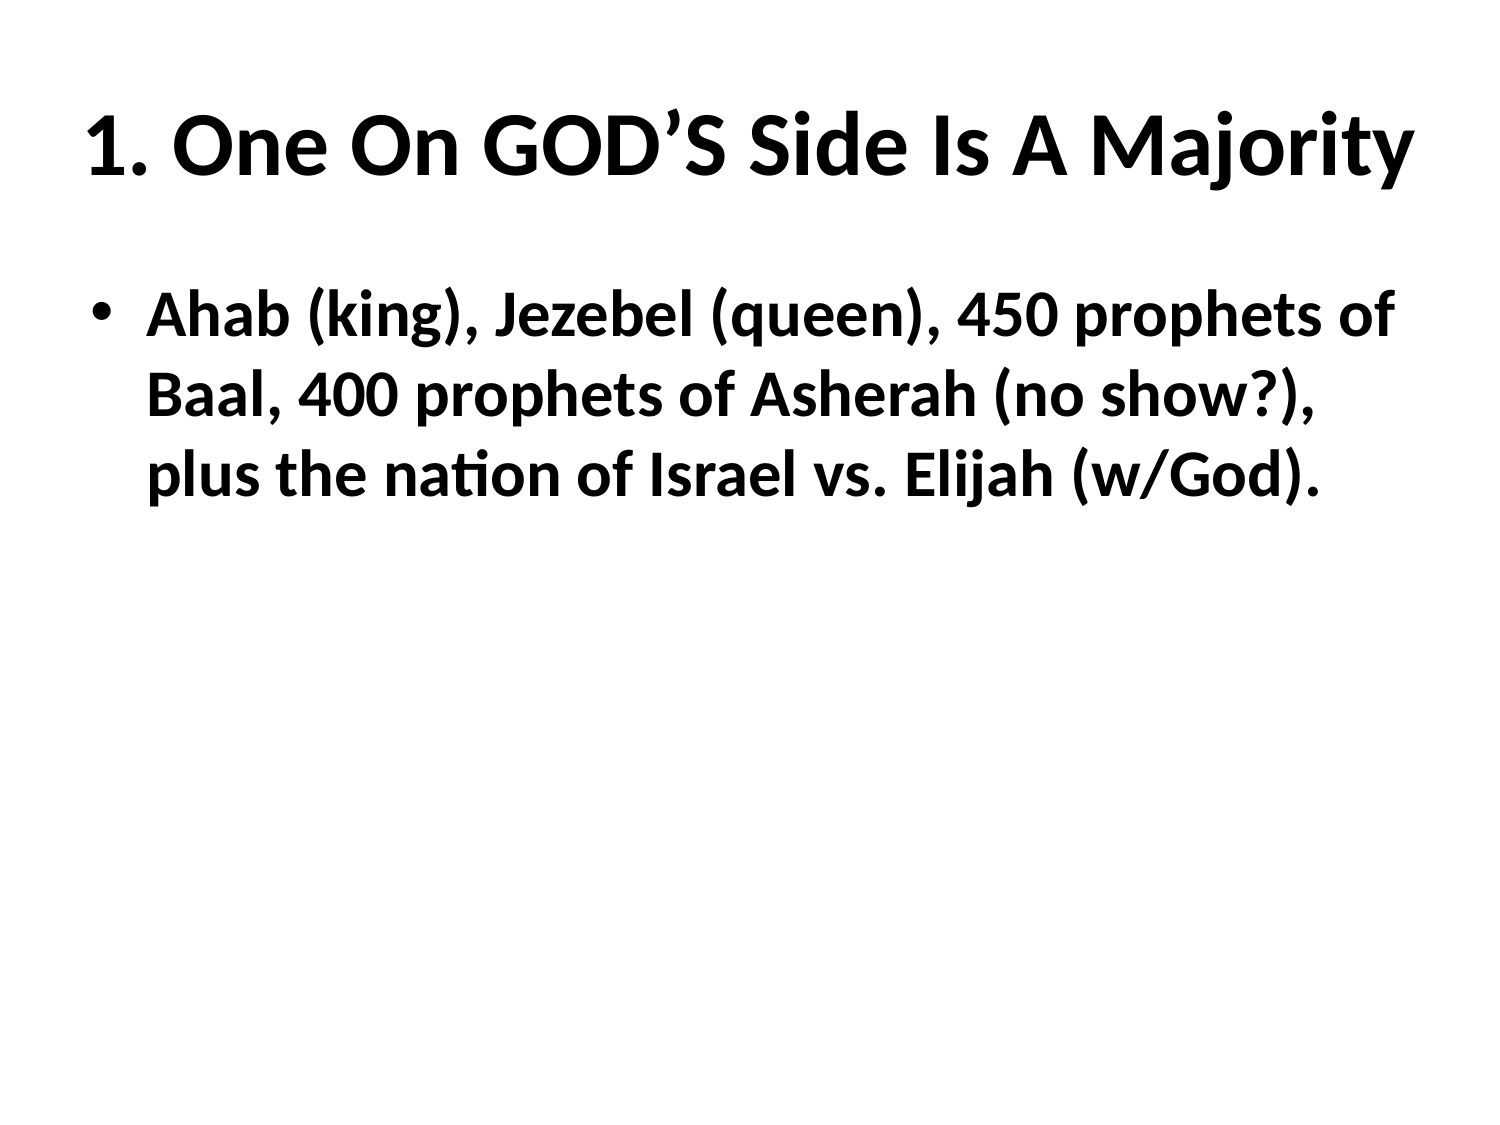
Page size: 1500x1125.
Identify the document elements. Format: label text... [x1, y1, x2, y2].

list Ahab (king), Jezebel (queen), 450 prophets of Baal, 400 prophets of Asherah (no show?), plus the nation of Israel vs. Elijah (w/God). [75, 262, 1425, 1125]
title 1. One On GOD’S Side Is A Majority [0, 45, 1500, 233]
